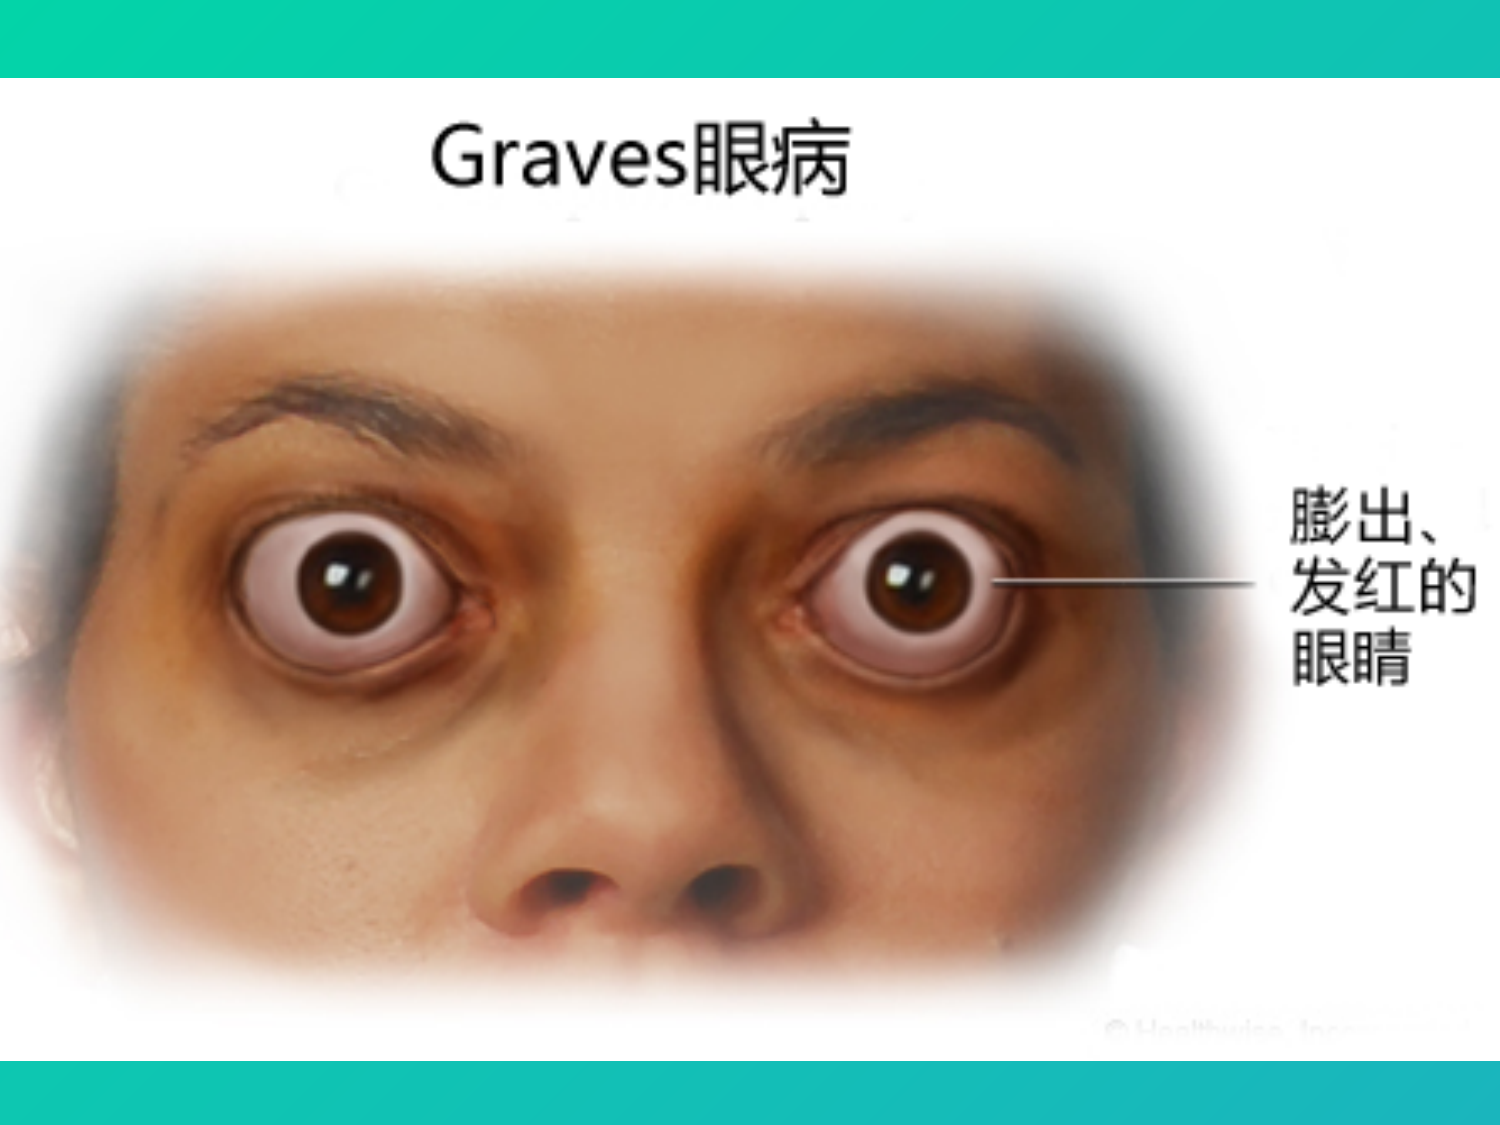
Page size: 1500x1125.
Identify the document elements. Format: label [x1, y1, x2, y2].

picture [0, 77, 1500, 1061]
